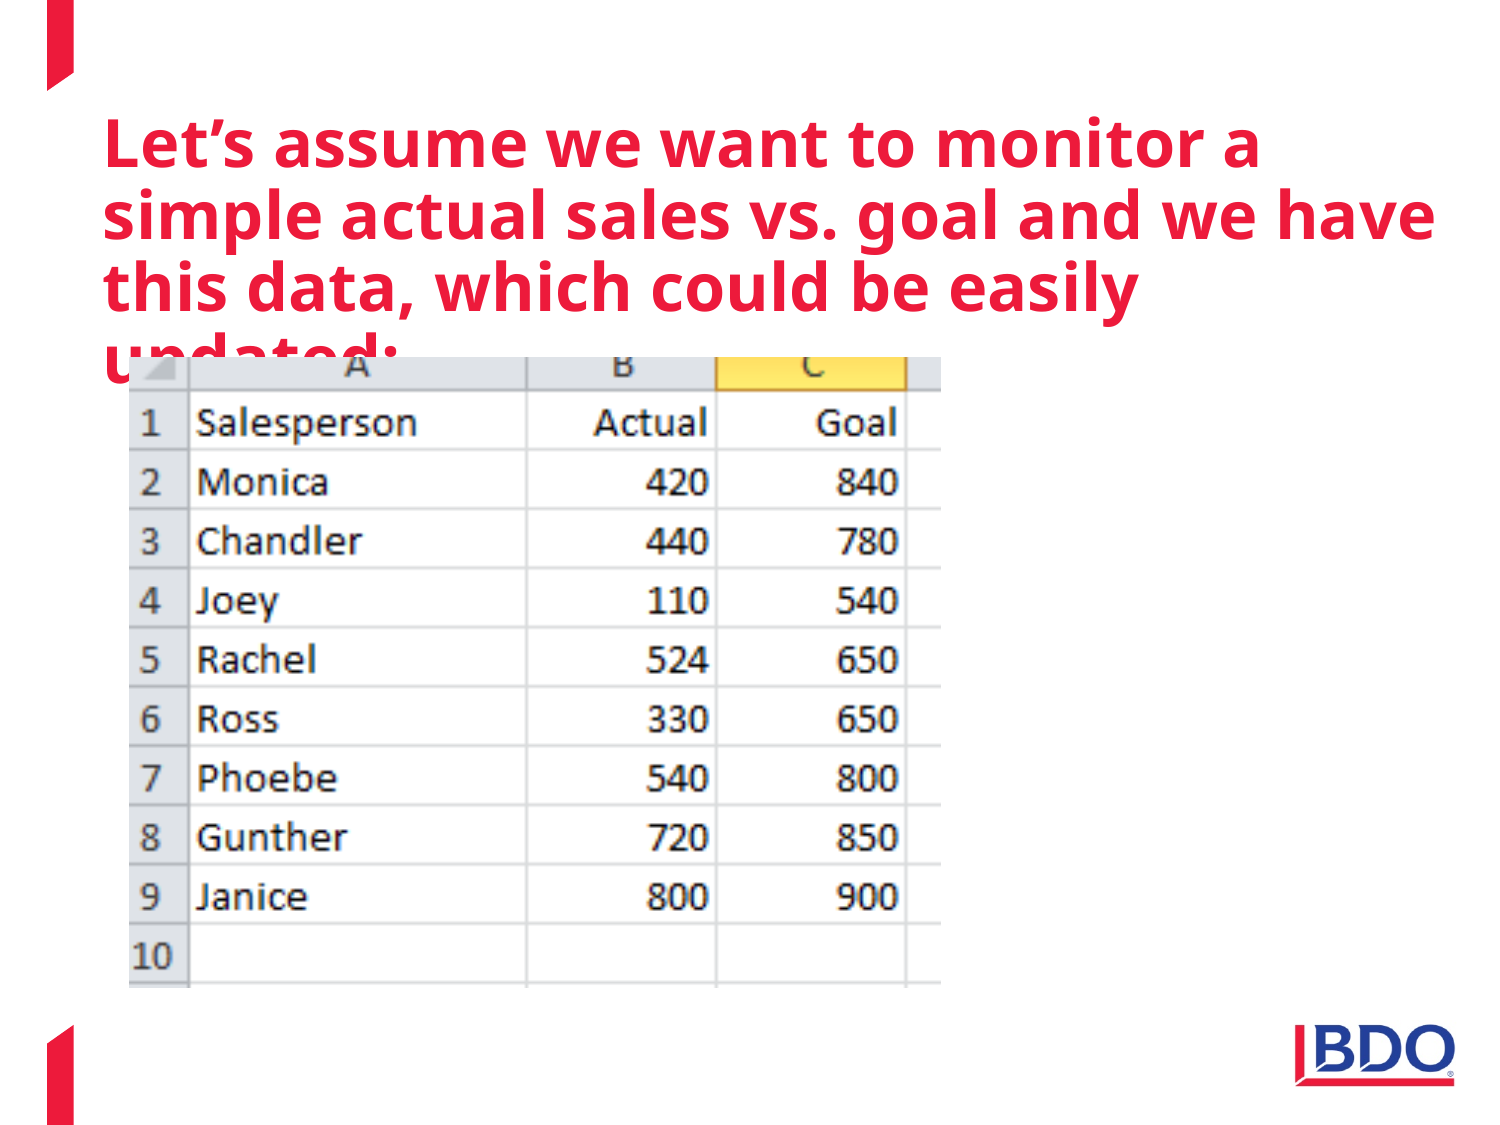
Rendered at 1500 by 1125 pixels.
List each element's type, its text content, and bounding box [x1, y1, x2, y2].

title Let’s assume we want to monitor a simple actual sales vs. goal and we have this data, which could be easily updated: [46, 110, 1454, 271]
picture [129, 357, 941, 988]
picture [1291, 1020, 1458, 1091]
